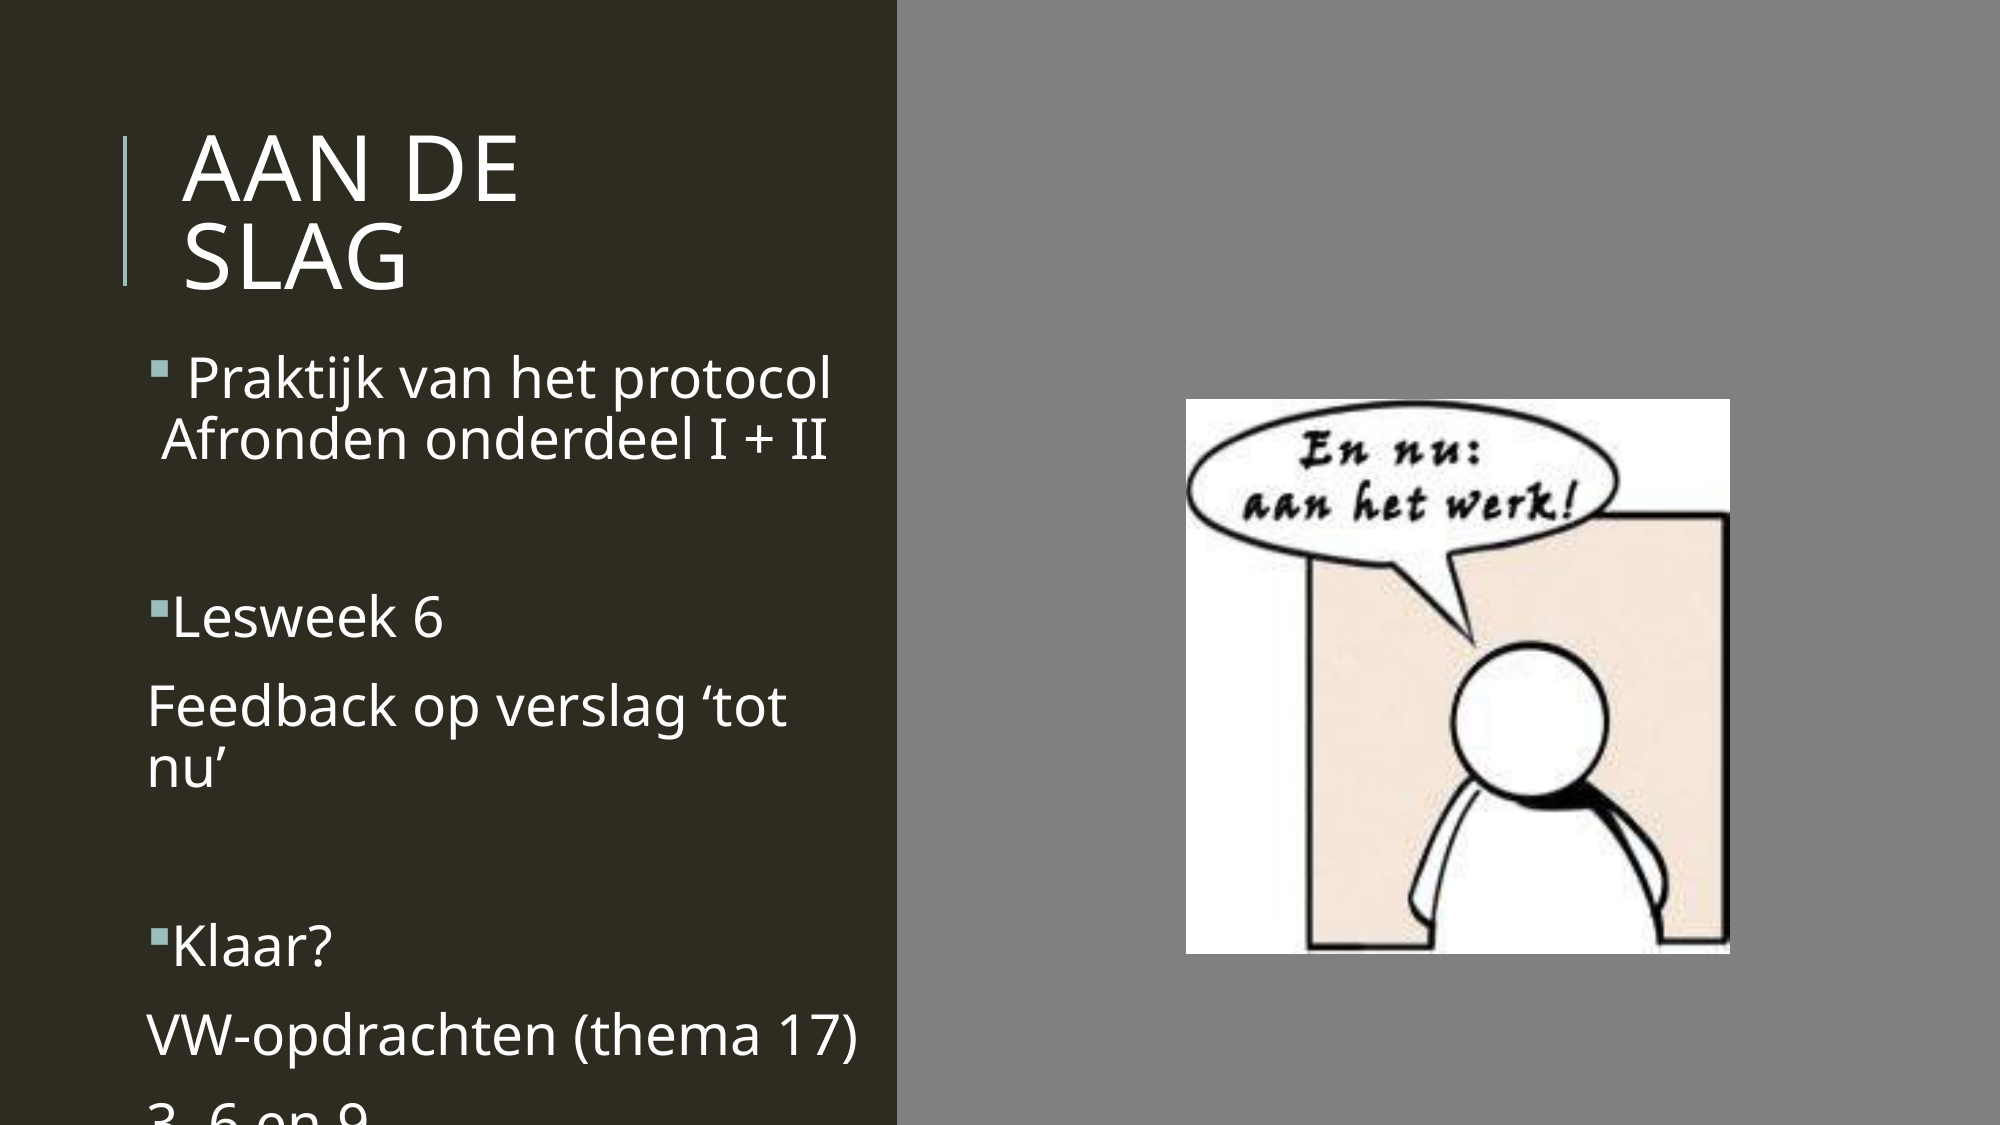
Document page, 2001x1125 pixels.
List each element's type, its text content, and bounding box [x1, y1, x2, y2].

text_box [0, 0, 898, 1125]
text_box [898, 0, 2000, 1125]
title Aan de slag [168, 96, 788, 341]
picture [1185, 399, 1730, 955]
list Praktijk van het protocol Afronden onderdeel I + II Lesweek 6 Feedback op verslag ‘tot nu’ Klaar? VW-opdrachten (thema 17) 3, 6 en 9 [139, 341, 867, 1125]
